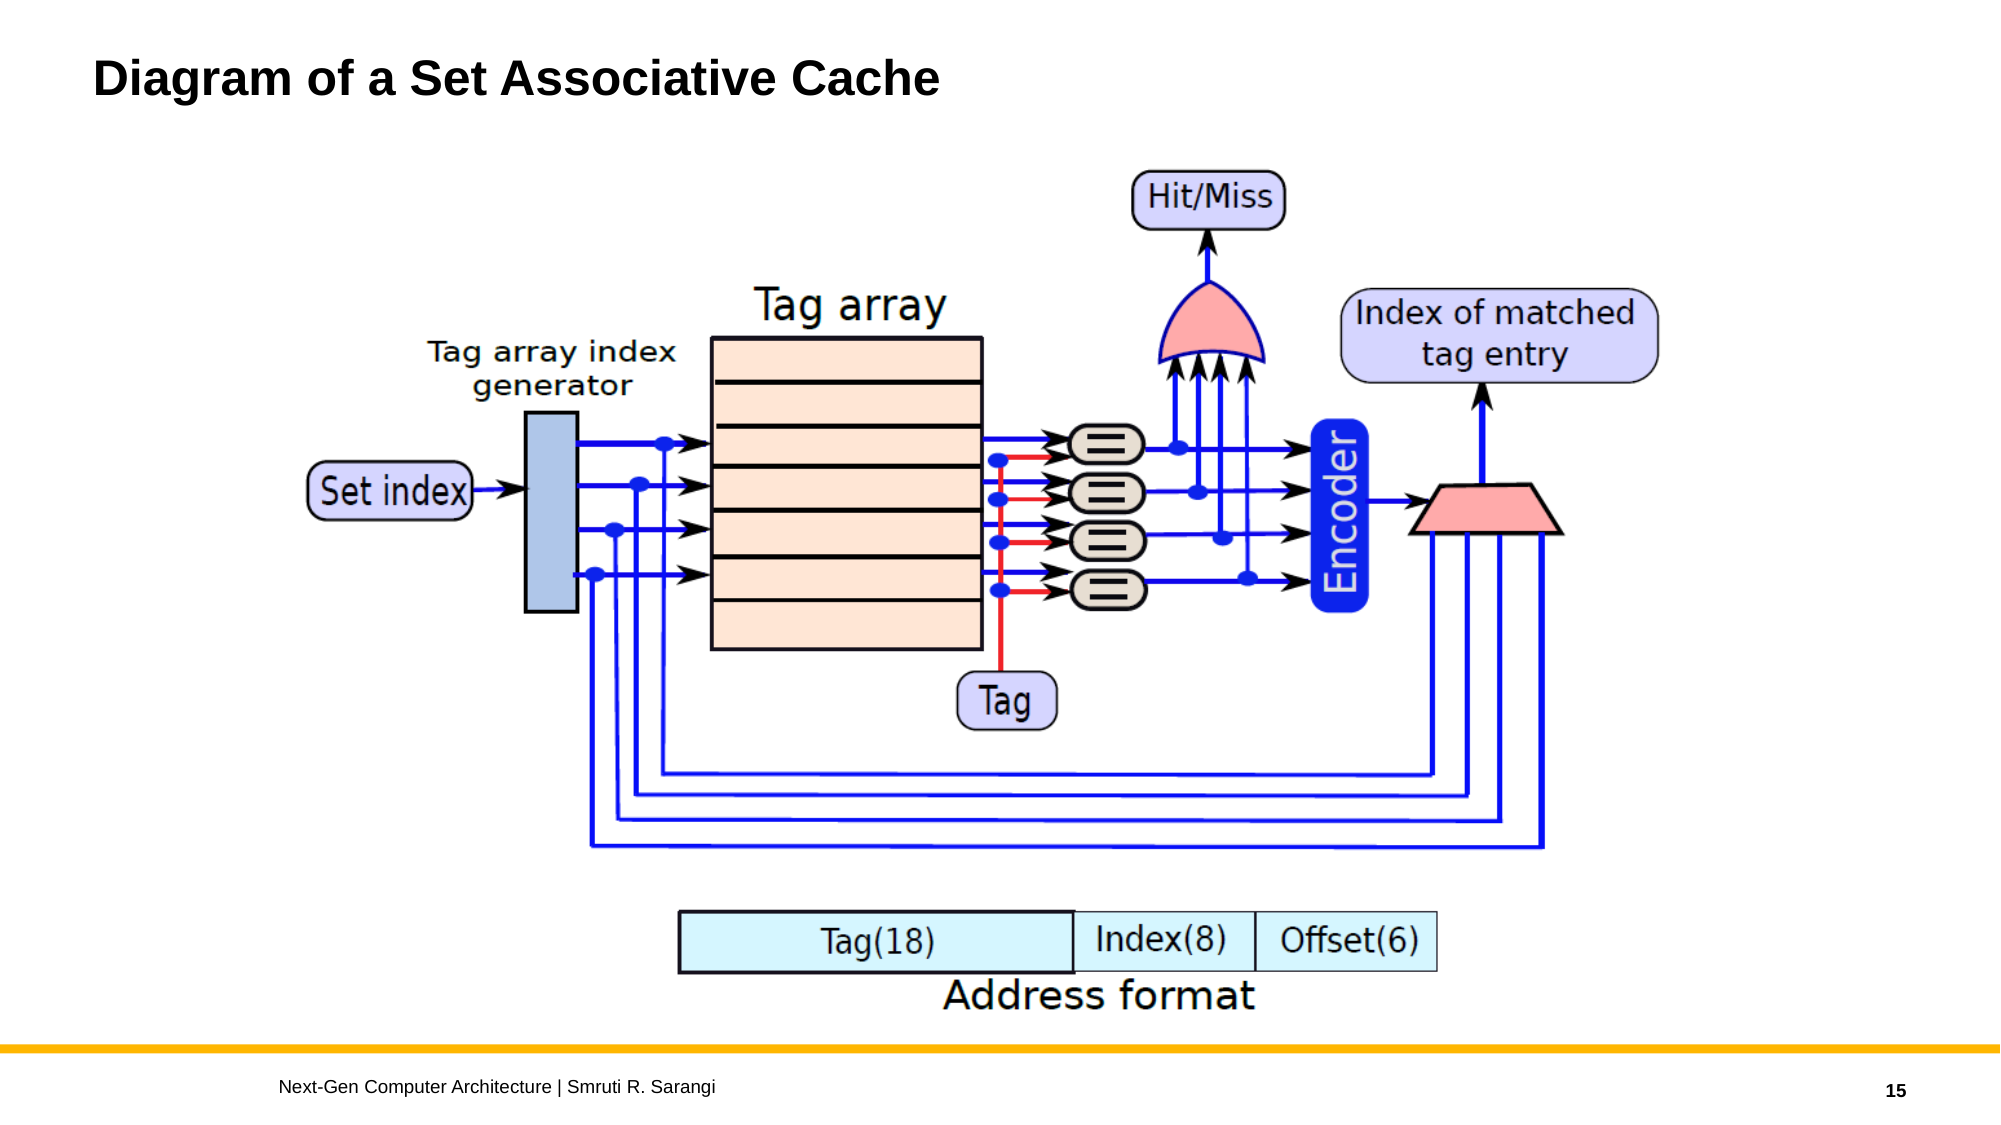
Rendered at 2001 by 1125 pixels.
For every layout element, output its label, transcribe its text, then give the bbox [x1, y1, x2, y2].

title Diagram of a Set Associative Cache [78, 45, 1578, 180]
picture [268, 160, 1673, 1025]
footer Next-Gen Computer Architecture | Smruti R. Sarangi [263, 1067, 1464, 1105]
slide_number 15 [1711, 1071, 1922, 1109]
